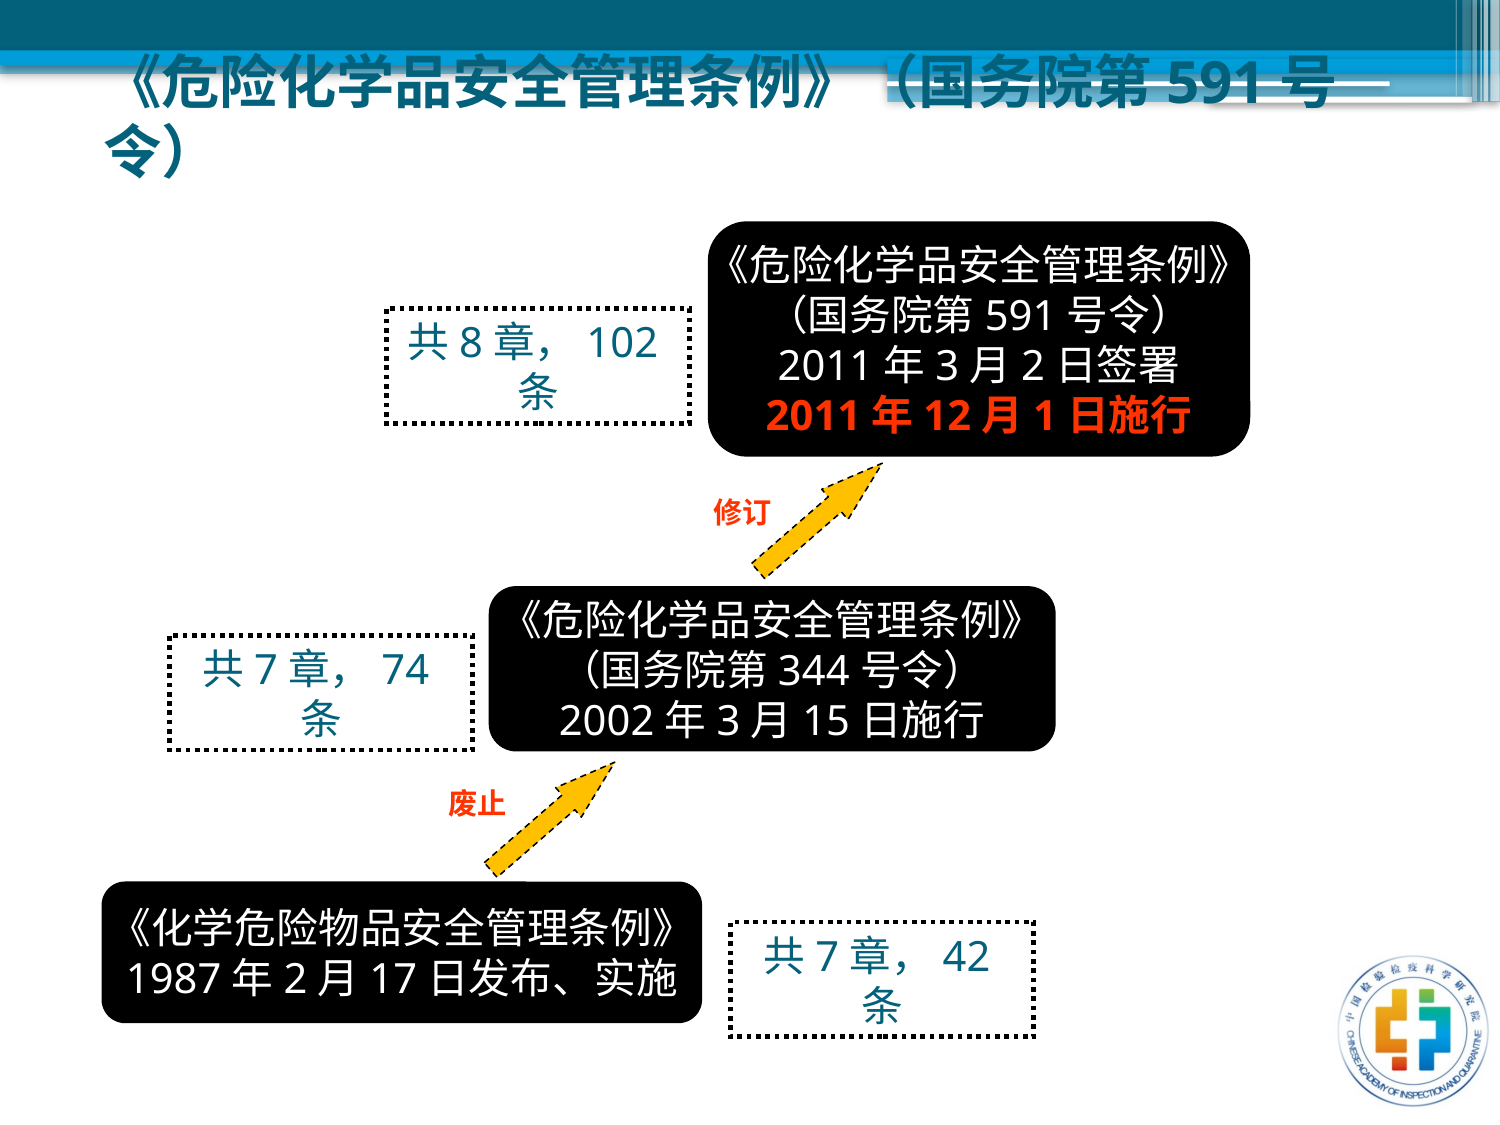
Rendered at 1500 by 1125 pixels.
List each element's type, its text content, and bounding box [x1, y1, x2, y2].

text_box [751, 463, 883, 579]
text_box 共7章，42条 [730, 922, 1034, 1037]
text_box 共8章，102条 [386, 308, 690, 424]
title 《危险化学品安全管理条例》（国务院第591号令） [88, 113, 1424, 197]
text_box 修订 [681, 486, 805, 537]
text_box 《危险化学品安全管理条例》 （国务院第591号令） 2011年3月2日签署 2011年12月1日施行 [707, 221, 1251, 457]
text_box 《危险化学品安全管理条例》 （国务院第344号令） 2002年3月15日施行 [488, 586, 1056, 752]
text_box 共7章，74条 [169, 635, 473, 751]
list [76, 243, 1428, 859]
text_box 《化学危险物品安全管理条例》 1987年2月17日发布、实施 [101, 881, 703, 1024]
text_box 废止 [416, 777, 540, 828]
text_box [484, 762, 615, 878]
picture [1328, 944, 1500, 1125]
